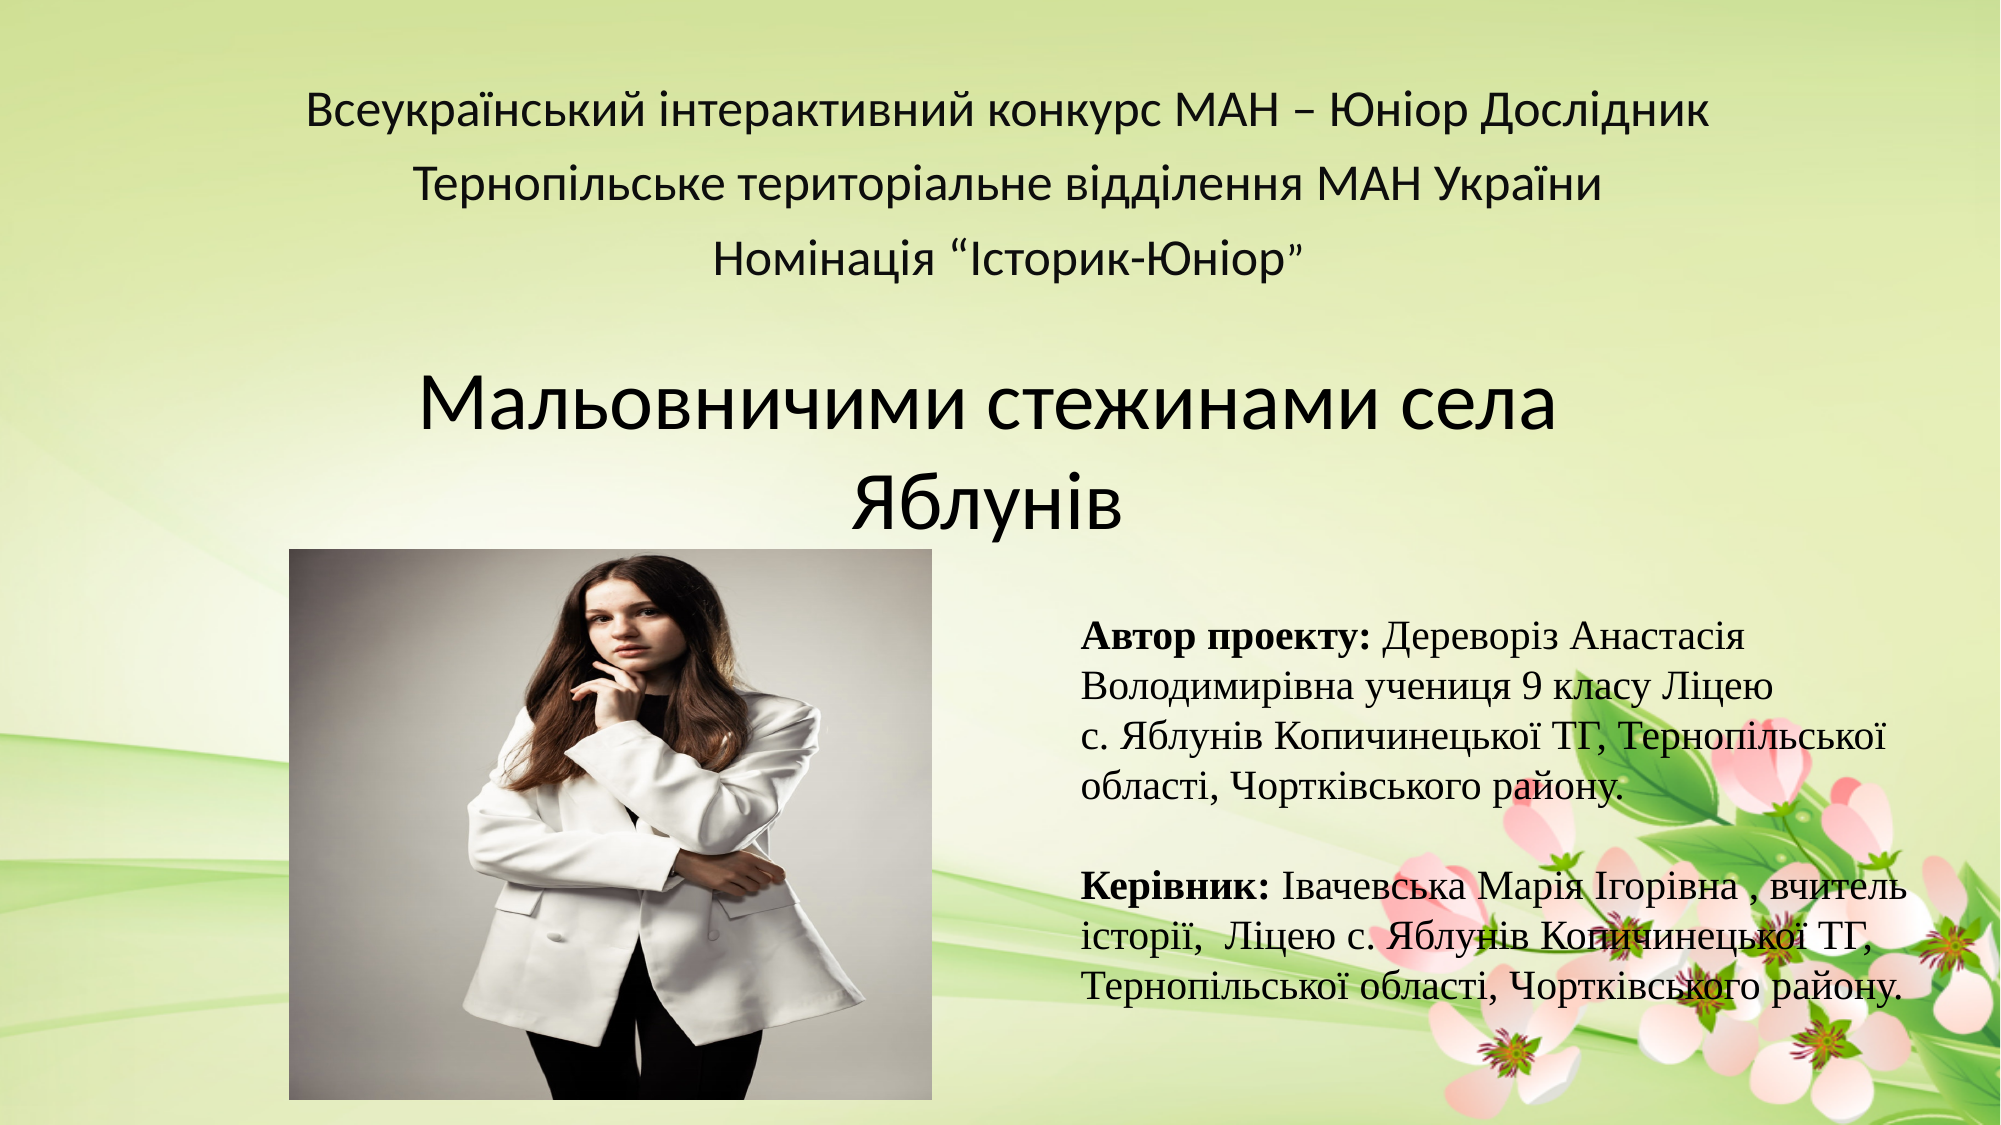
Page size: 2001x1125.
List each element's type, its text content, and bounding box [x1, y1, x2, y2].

subtitle Всеукраїнський інтерактивний конкурс МАН – Юніор Дослідник Тернопільське територіальне відділення МАН України Номінація “Історик-Юніор” [289, 73, 1728, 302]
text_box Мальовничими стежинами села Яблунів [269, 338, 1708, 554]
text_box Автор проекту: Дереворіз Анастасія Володимирівна учениця 9 класу Ліцею с. Яблунів Копичинецької ТГ, Тернопільської області, Чортківського району. Керівник: Івачевська Марія Ігорівна , вчитель історії, Ліцею с. Яблунів Копичинецької ТГ, Тернопільської області, Чортківського району. [1065, 549, 1964, 1060]
picture [0, 0, 2001, 1125]
